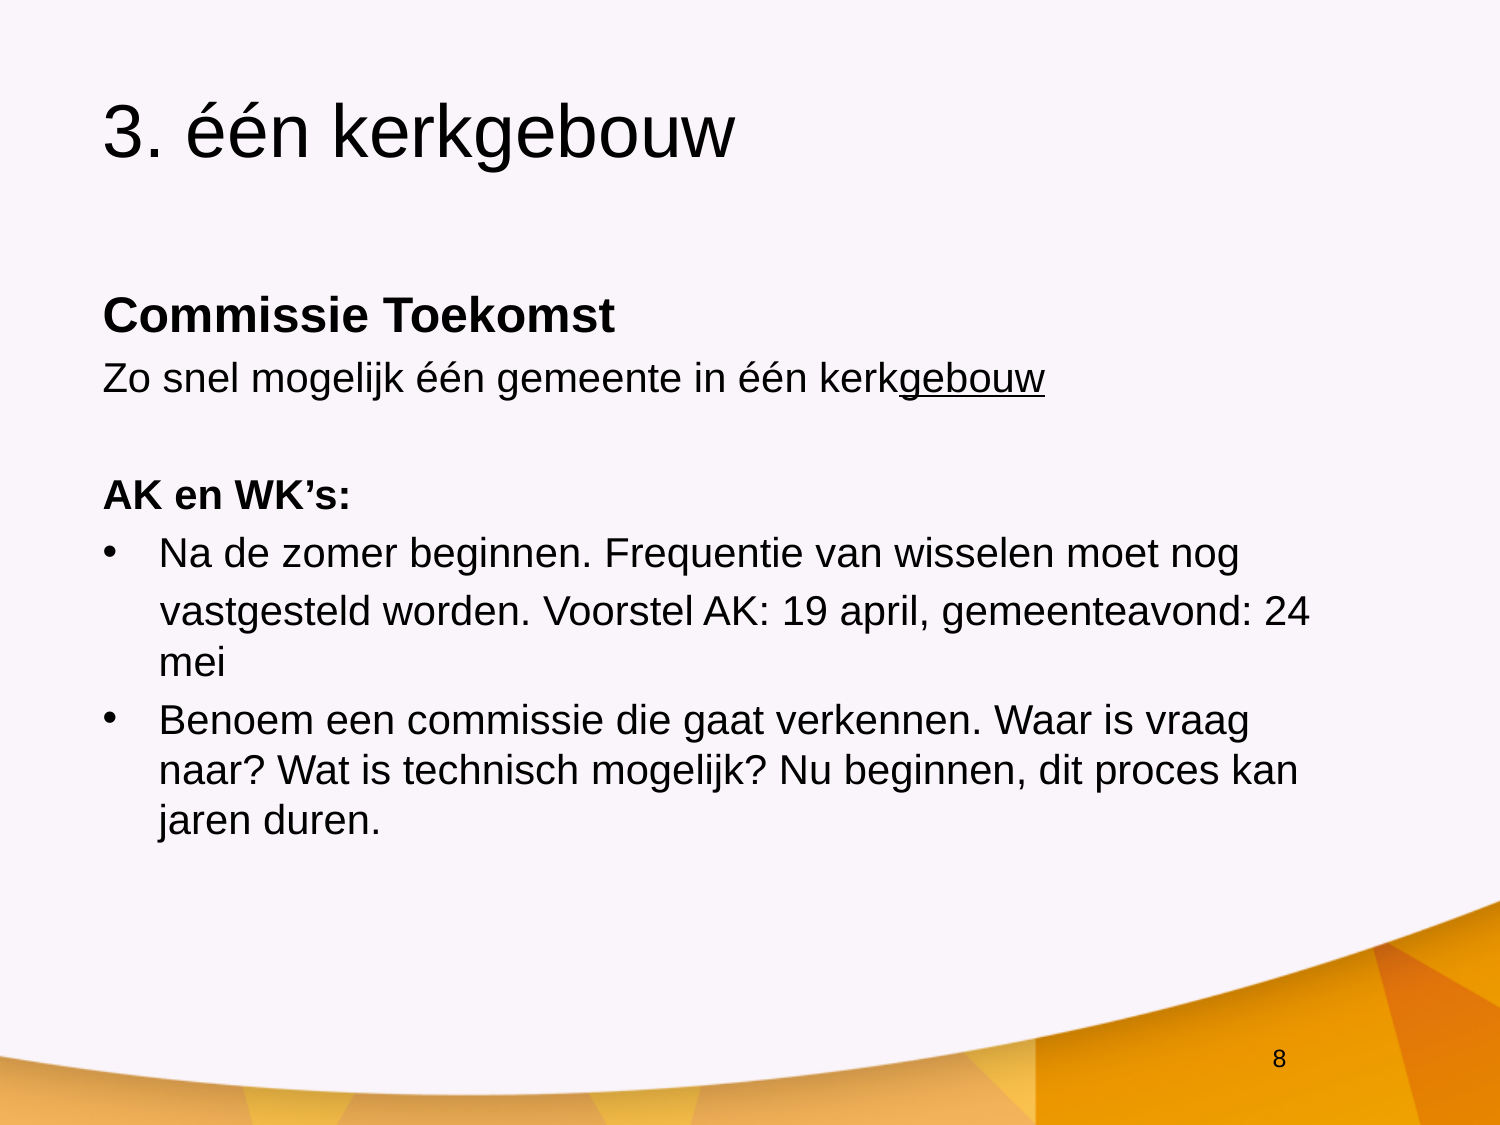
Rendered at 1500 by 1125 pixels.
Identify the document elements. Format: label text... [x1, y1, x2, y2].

title 3. één kerkgebouw [87, 74, 1363, 263]
picture [0, 0, 1500, 1125]
list Commissie Toekomst Zo snel mogelijk één gemeente in één kerkgebouw AK en WK’s: Na de zomer beginnen. Frequentie van wisselen moet nog vastgesteld worden. Voorstel AK: 19 april, gemeenteavond: 24 mei Benoem een commissie die gaat verkennen. Waar is vraag naar? Wat is technisch mogelijk? Nu beginnen, dit proces kan jaren duren. [87, 274, 1363, 951]
